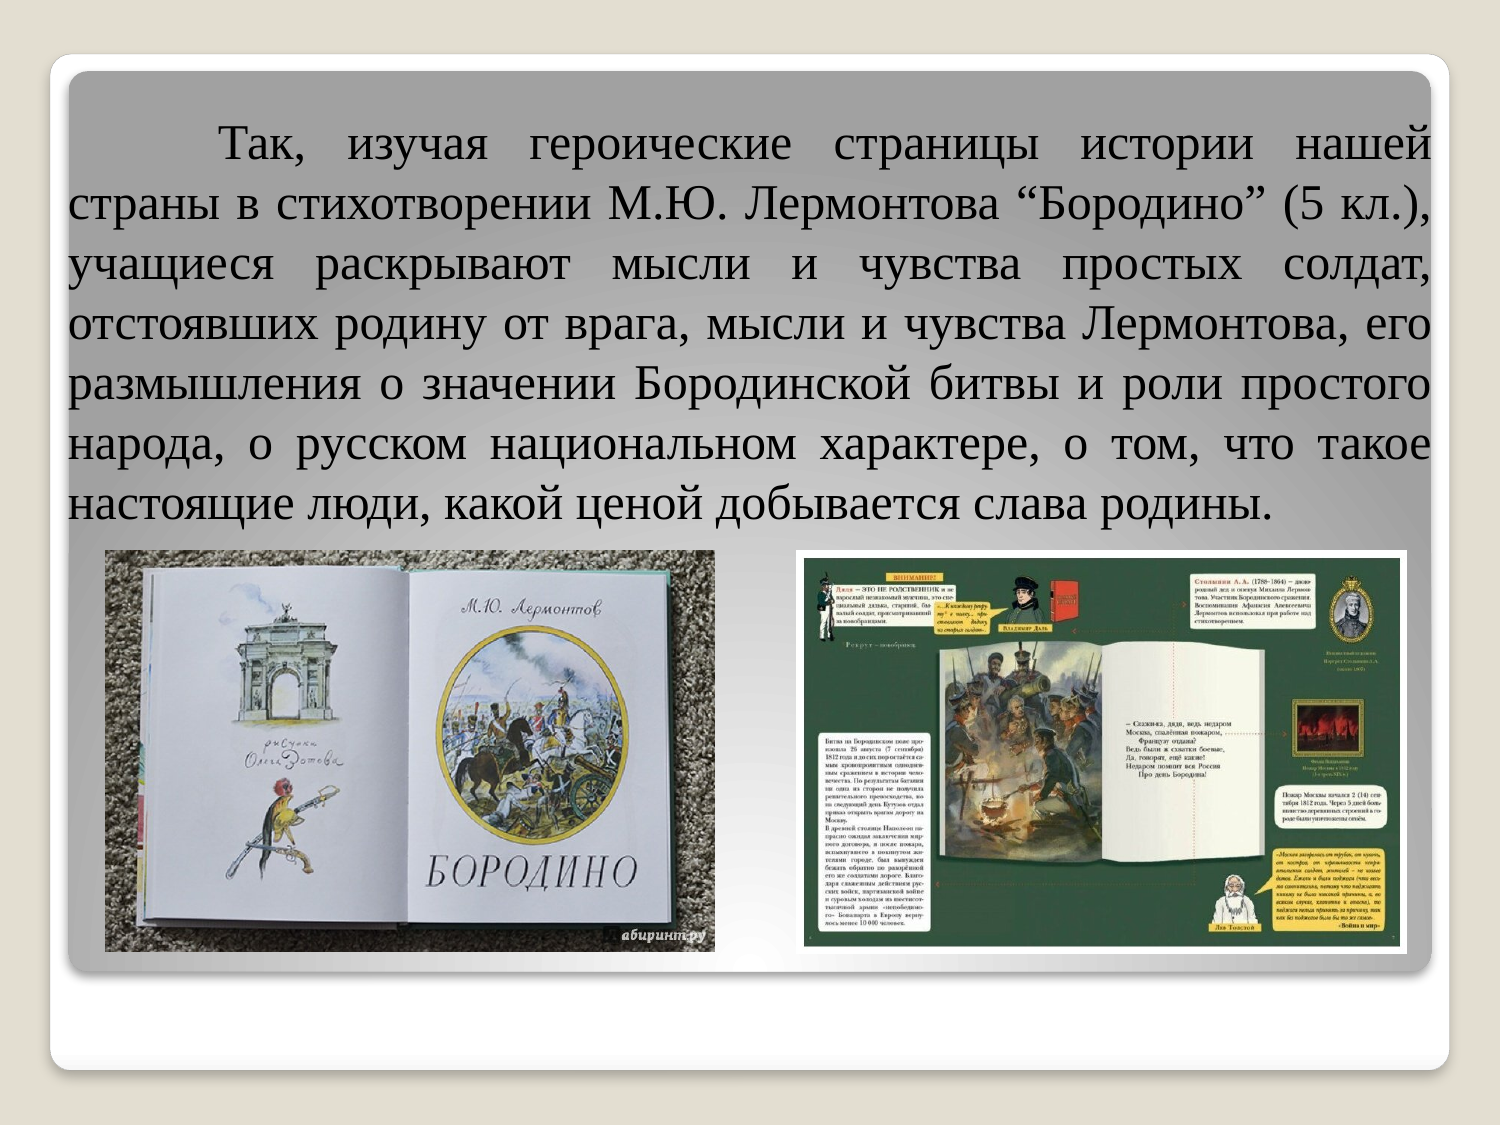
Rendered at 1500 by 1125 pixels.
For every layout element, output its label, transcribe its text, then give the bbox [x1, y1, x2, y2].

title [145, 729, 1187, 978]
text_box Так, изучая героические страницы истории нашей страны в стихотворении М.Ю. Лермонтова “Бородино” (5 кл.), учащиеся раскрывают мысли и чувства простых солдат, отстоявших родину от врага, мысли и чувства Лермонтова, его размышления о значении Бородинской битвы и роли простого народа, о русском национальном характере, о том, что такое настоящие люди, какой ценой добывается слава родины. [53, 42, 1447, 538]
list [105, 550, 716, 953]
picture [796, 550, 1407, 954]
